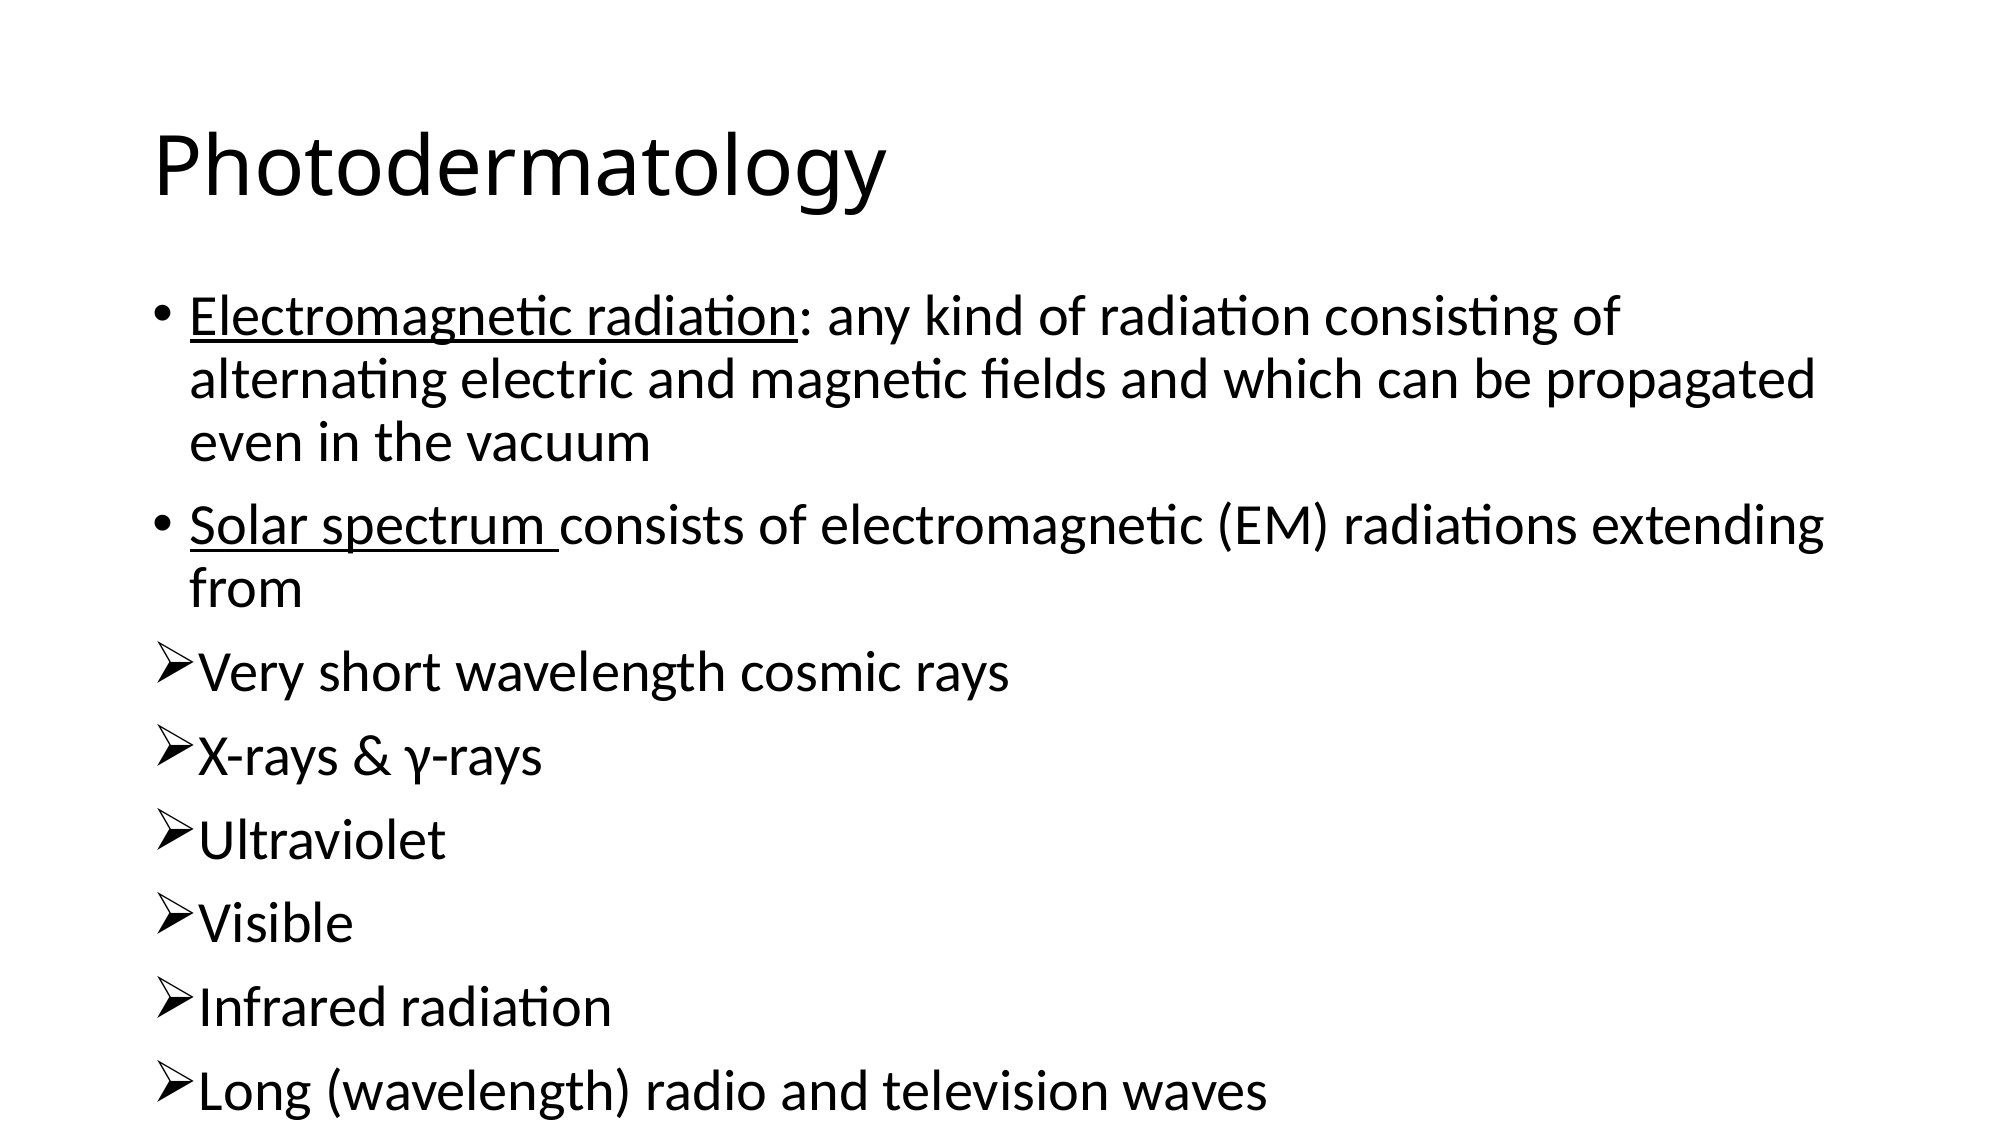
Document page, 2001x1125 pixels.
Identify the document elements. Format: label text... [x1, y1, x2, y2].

list Electromagnetic radiation: any kind of radiation consisting of alternating electric and magnetic fields and which can be propagated even in the vacuum Solar spectrum consists of electromagnetic (EM) radiations extending from Very short wavelength cosmic rays X-rays & γ-rays Ultraviolet Visible Infrared radiation Long (wavelength) radio and television waves [137, 277, 1863, 997]
title Photodermatology [137, 59, 1863, 277]
